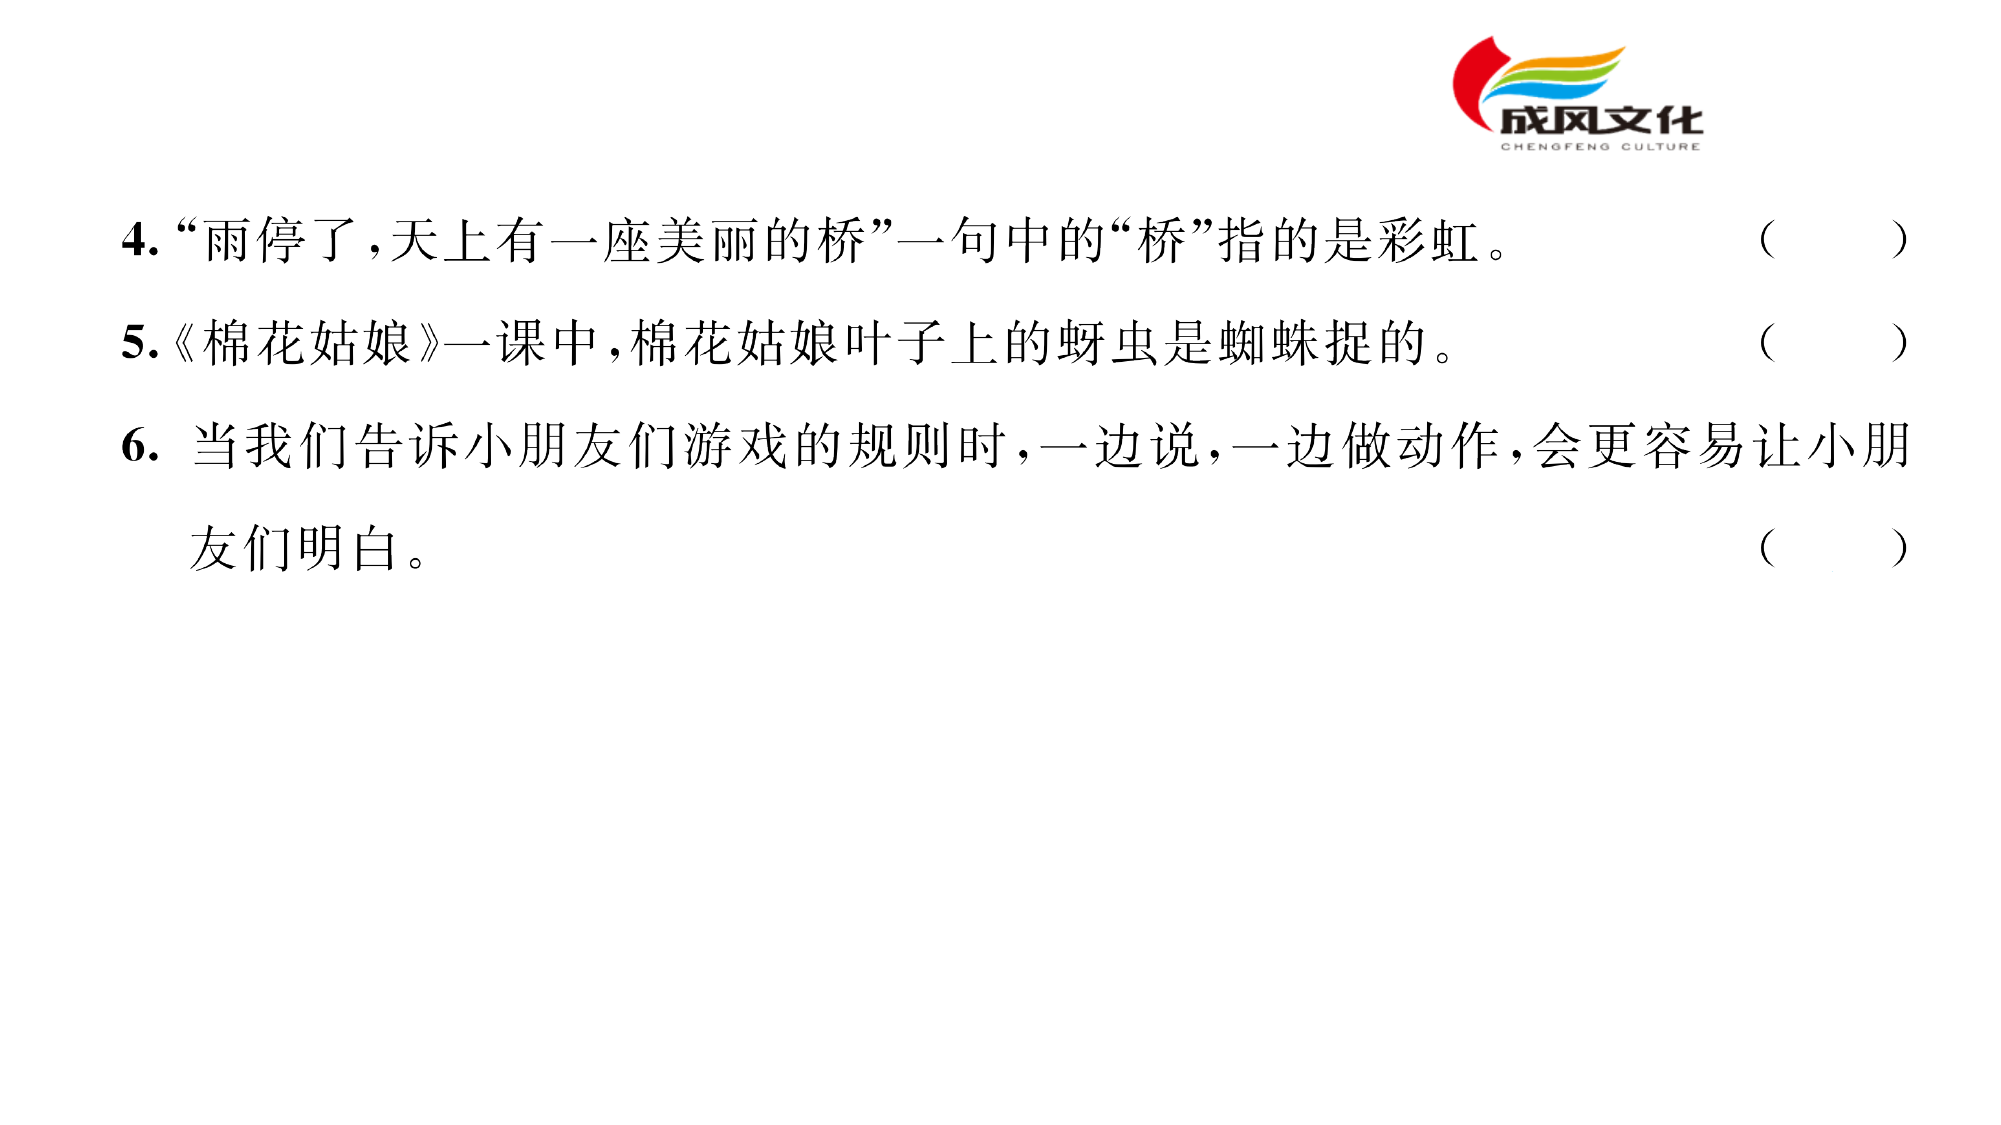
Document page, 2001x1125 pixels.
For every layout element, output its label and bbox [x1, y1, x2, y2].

picture [118, 30, 2000, 591]
